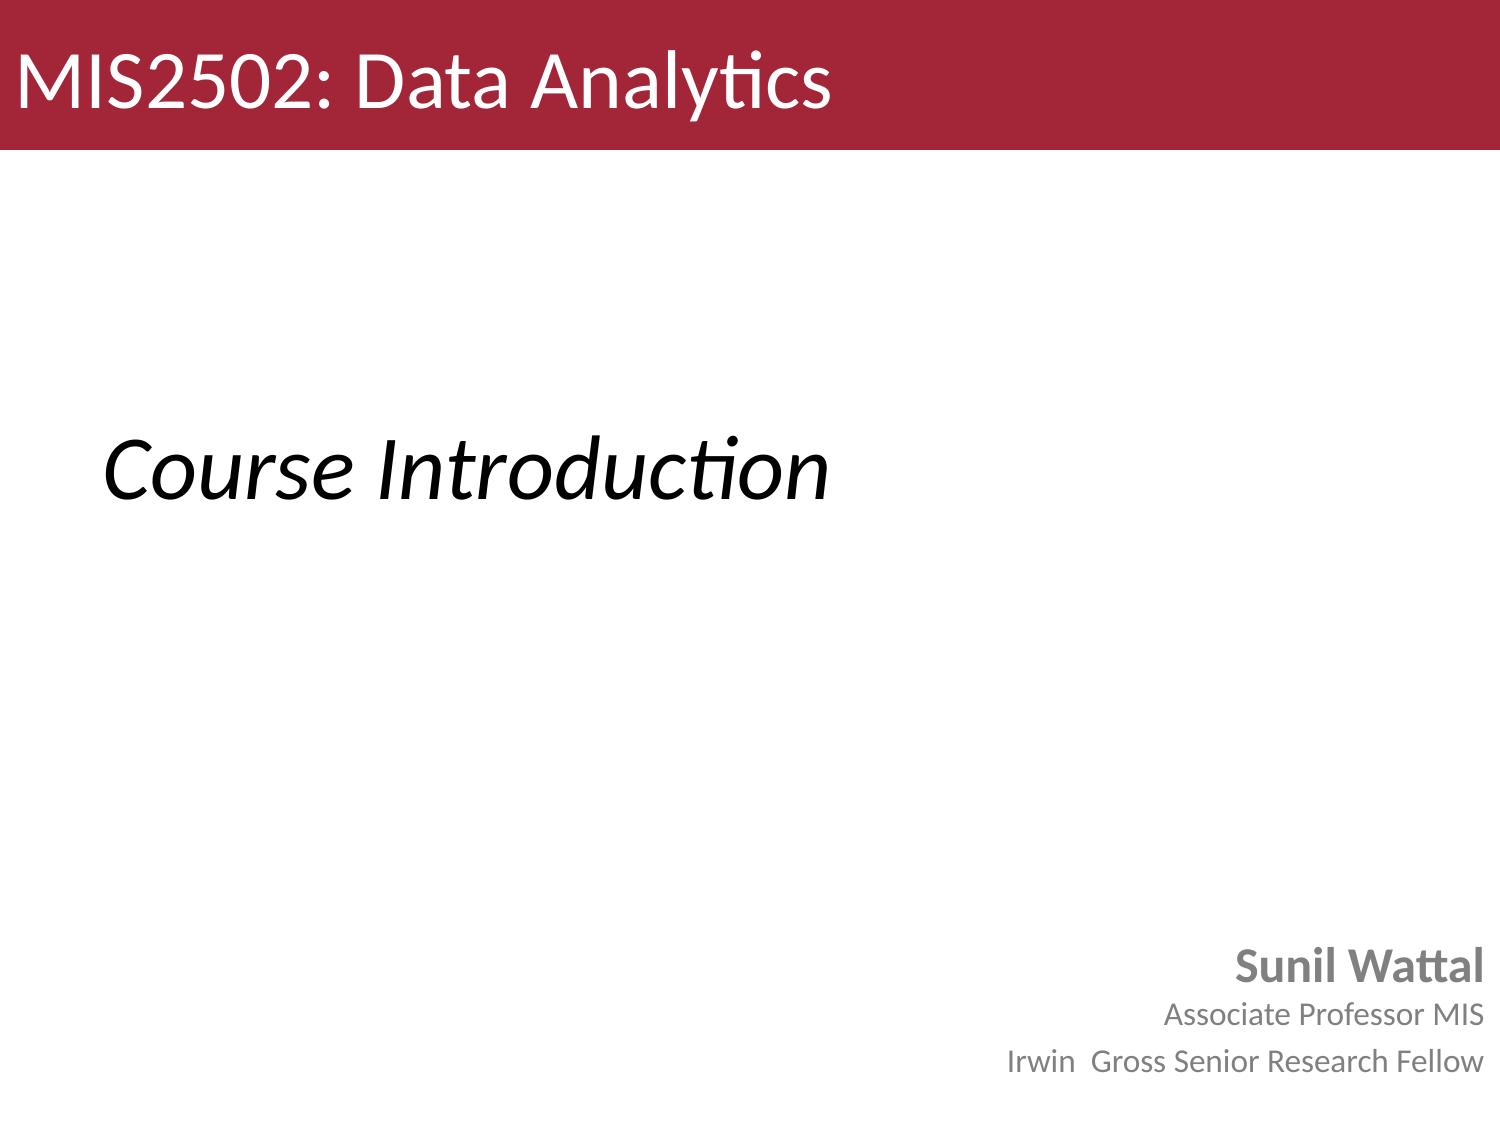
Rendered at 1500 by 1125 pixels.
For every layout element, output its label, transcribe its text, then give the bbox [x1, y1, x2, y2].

text_box MIS2502: Data Analytics [0, 0, 1500, 152]
subtitle Sunil Wattal Associate Professor MIS Irwin Gross Senior Research Fellow [435, 924, 1500, 1088]
title Course Introduction [87, 249, 1413, 675]
